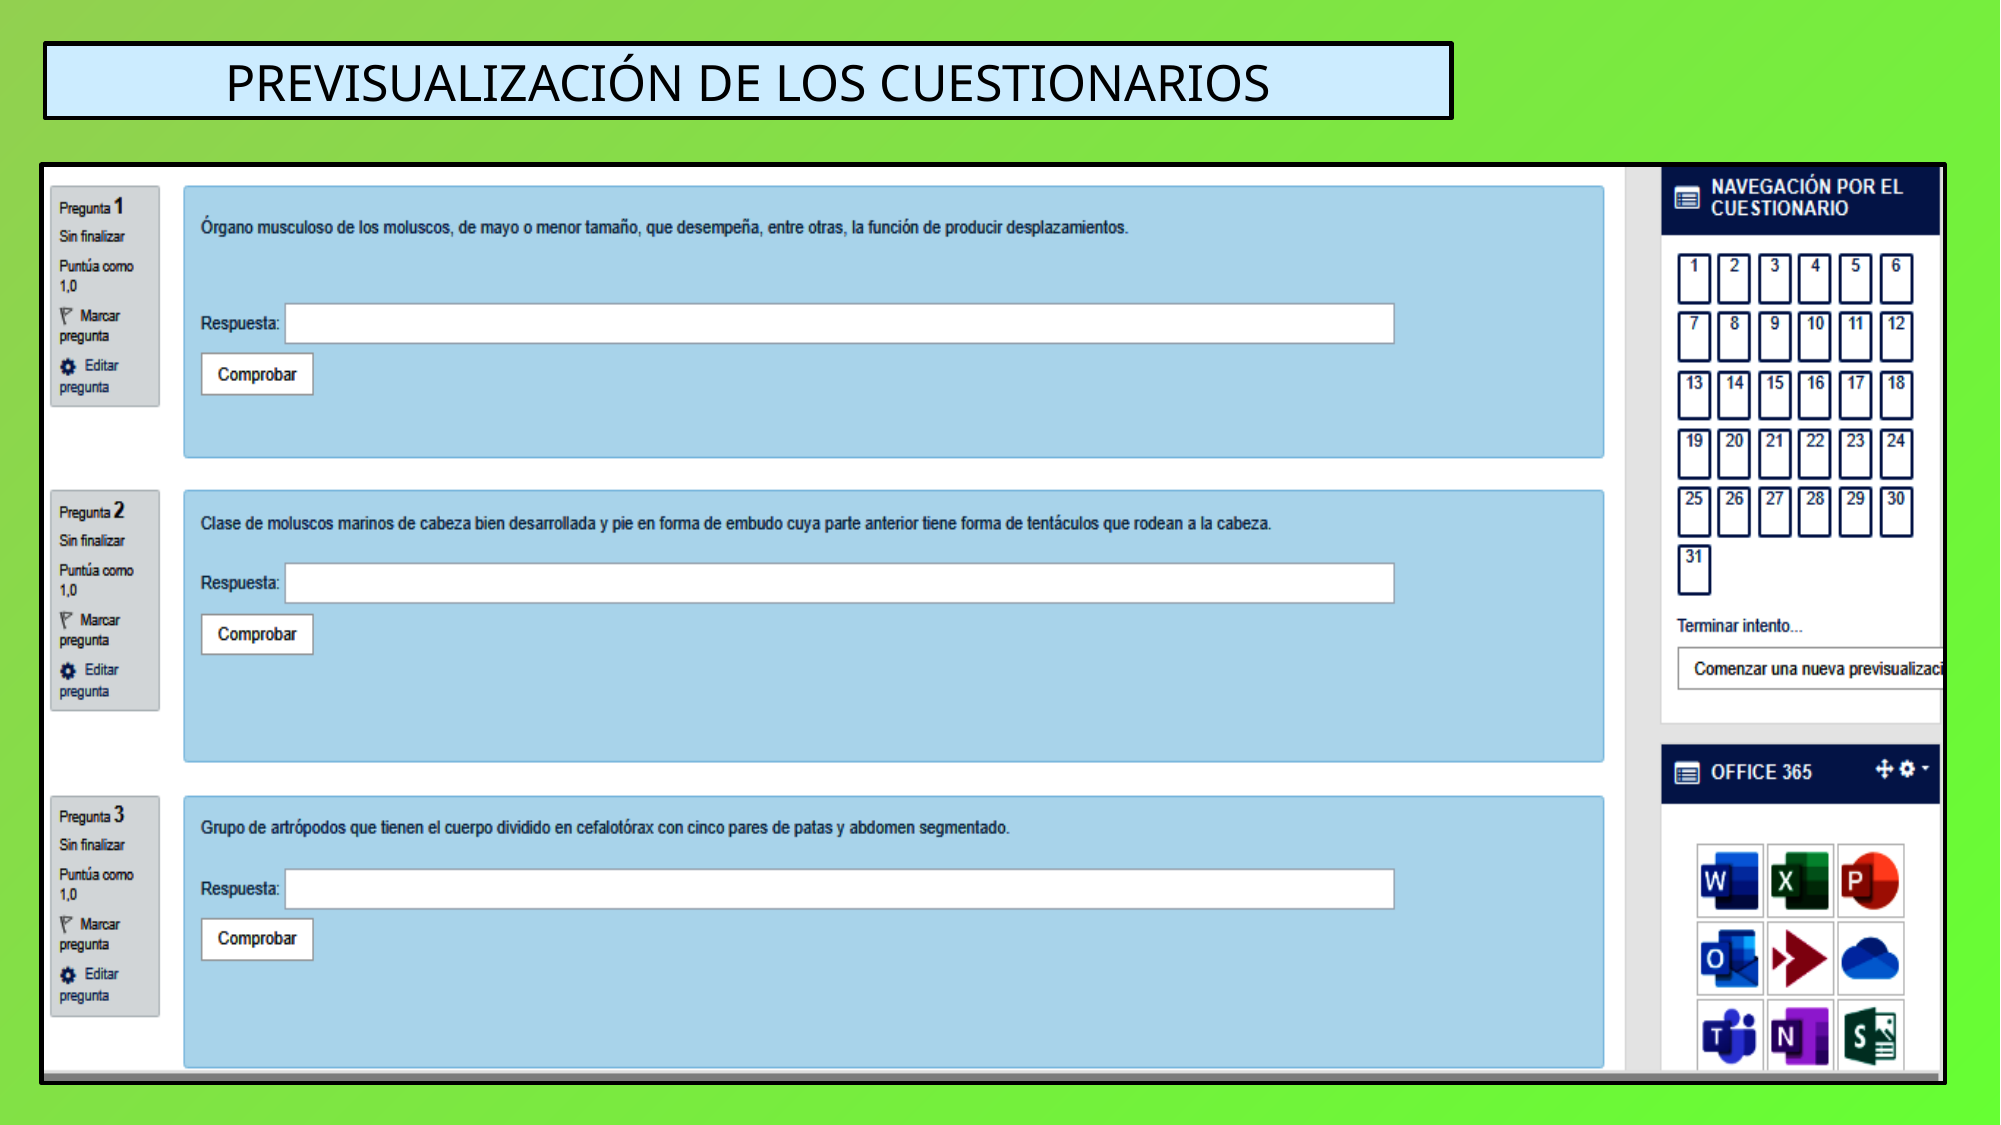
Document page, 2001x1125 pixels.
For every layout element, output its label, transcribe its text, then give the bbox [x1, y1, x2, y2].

text_box PREVISUALIZACIÓN DE LOS CUESTIONARIOS [45, 43, 1452, 119]
picture [43, 166, 1943, 1082]
